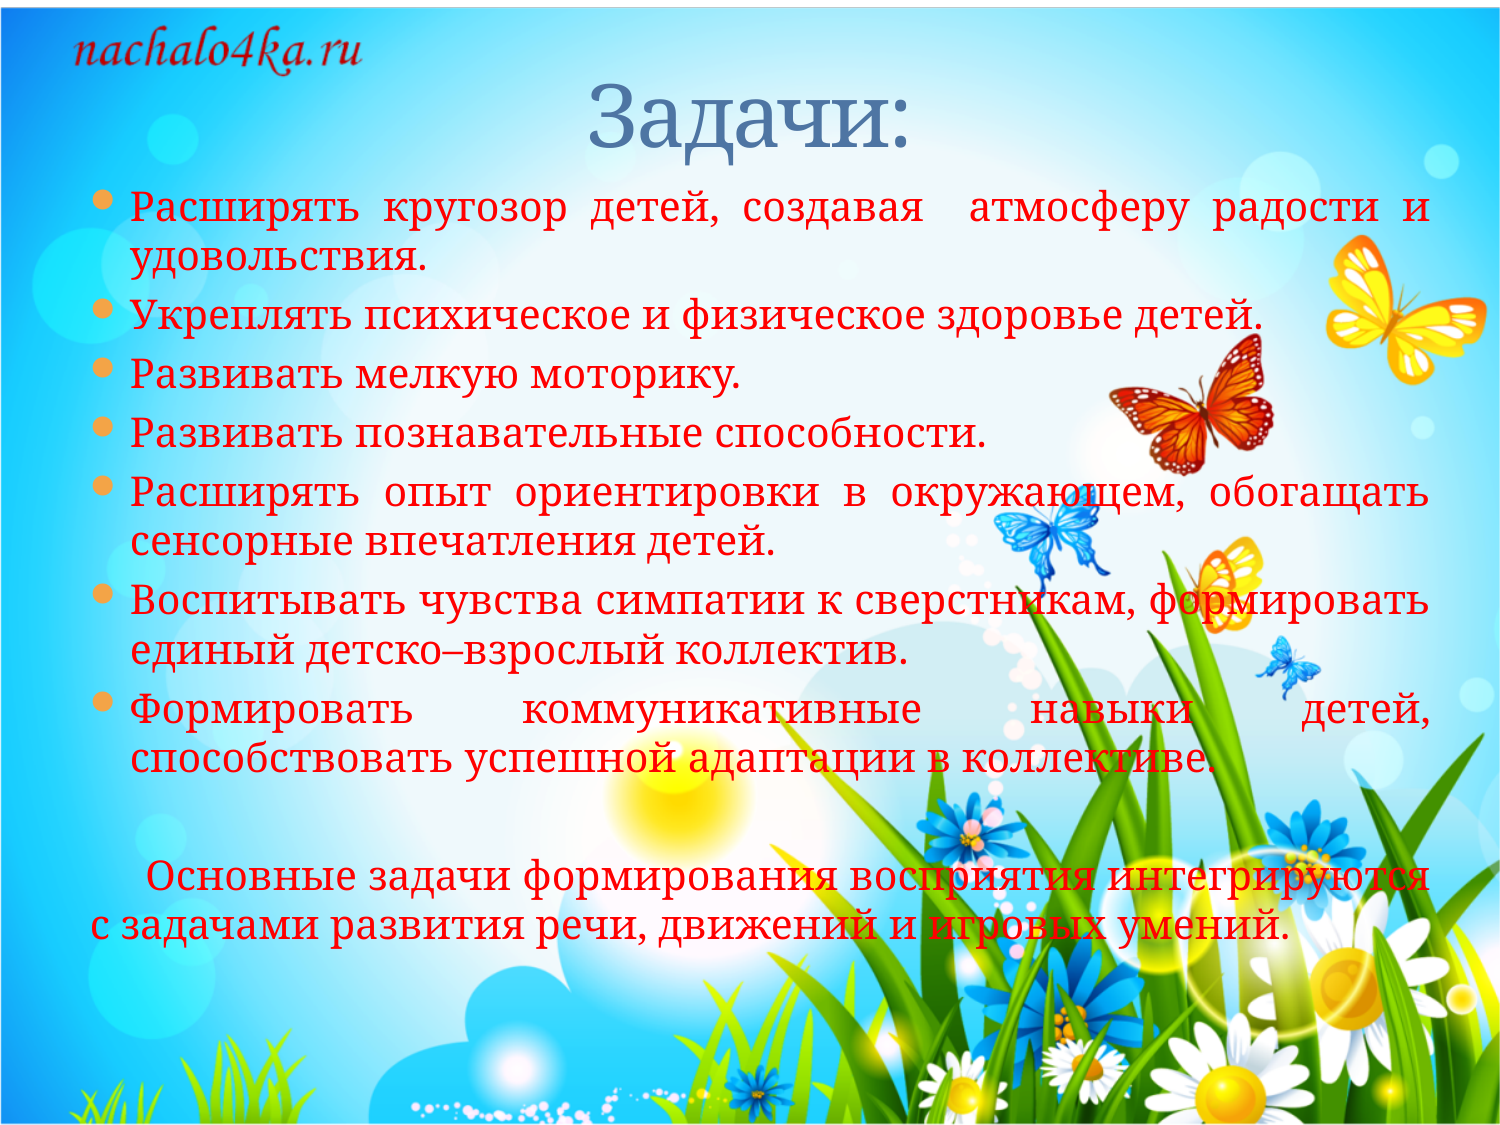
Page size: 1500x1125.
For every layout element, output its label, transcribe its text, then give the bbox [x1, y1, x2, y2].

title Задачи: [74, 24, 1425, 173]
list Расширять кругозор детей, создавая атмосферу радости и удовольствия. Укреплять психическое и физическое здоровье детей. Развивать мелкую моторику. Развивать познавательные способности. Расширять опыт ориентировки в окружающем, обогащать сенсорные впечатления детей. Воспитывать чувства симпатии к сверстникам, формировать единый детско–взрослый коллектив. Формировать коммуникативные навыки детей, способствовать успешной адаптации в коллективе. Основные задачи формирования восприятия интегрируются с задачами развития речи, движений и игровых умений. [75, 172, 1447, 1000]
picture [0, 0, 1500, 1125]
